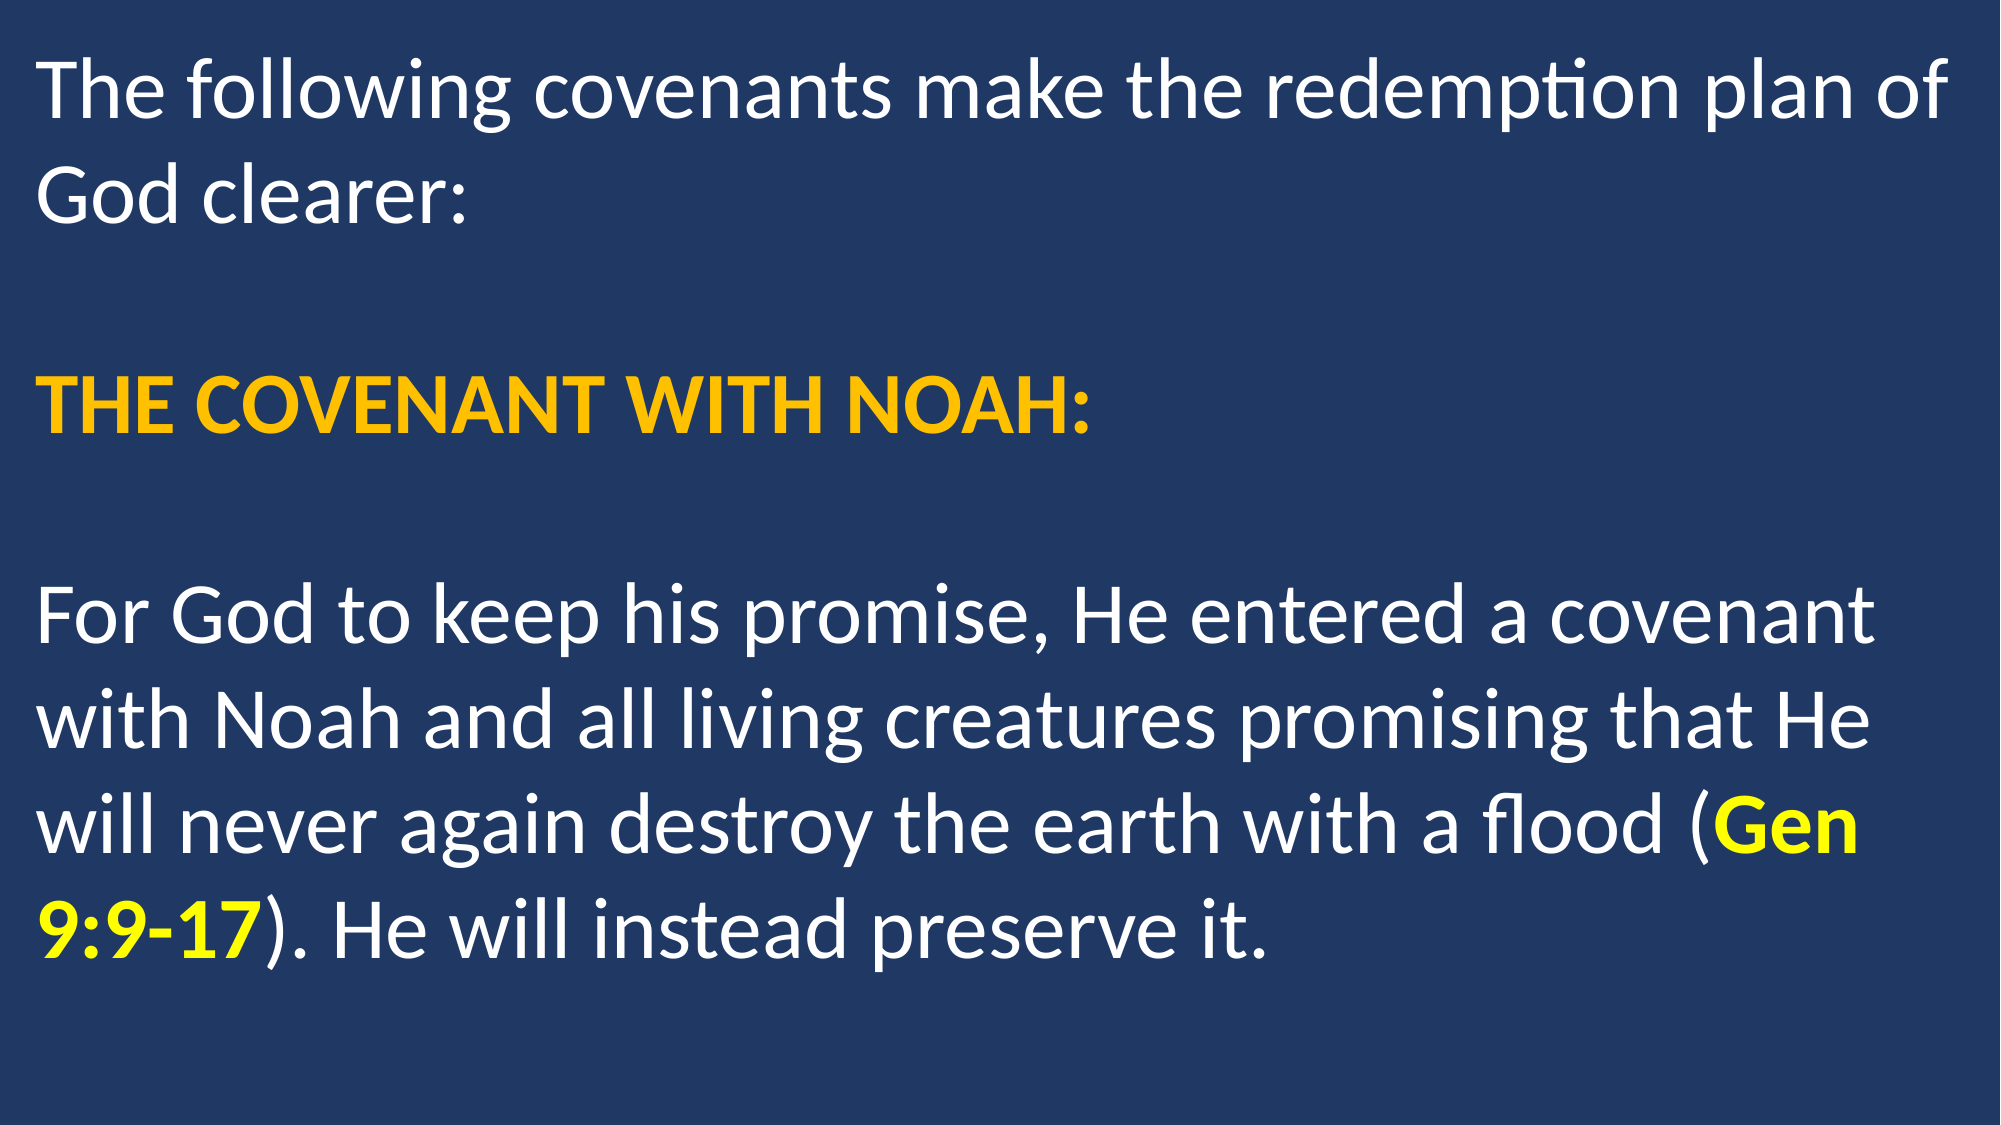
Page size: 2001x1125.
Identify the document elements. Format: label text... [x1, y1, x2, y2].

text_box The following covenants make the redemption plan of God clearer: THE COVENANT WITH NOAH: For God to keep his promise, He entered a covenant with Noah and all living creatures promising that He will never again destroy the earth with a flood (Gen 9:9-17). He will instead preserve it. [20, 23, 1974, 984]
